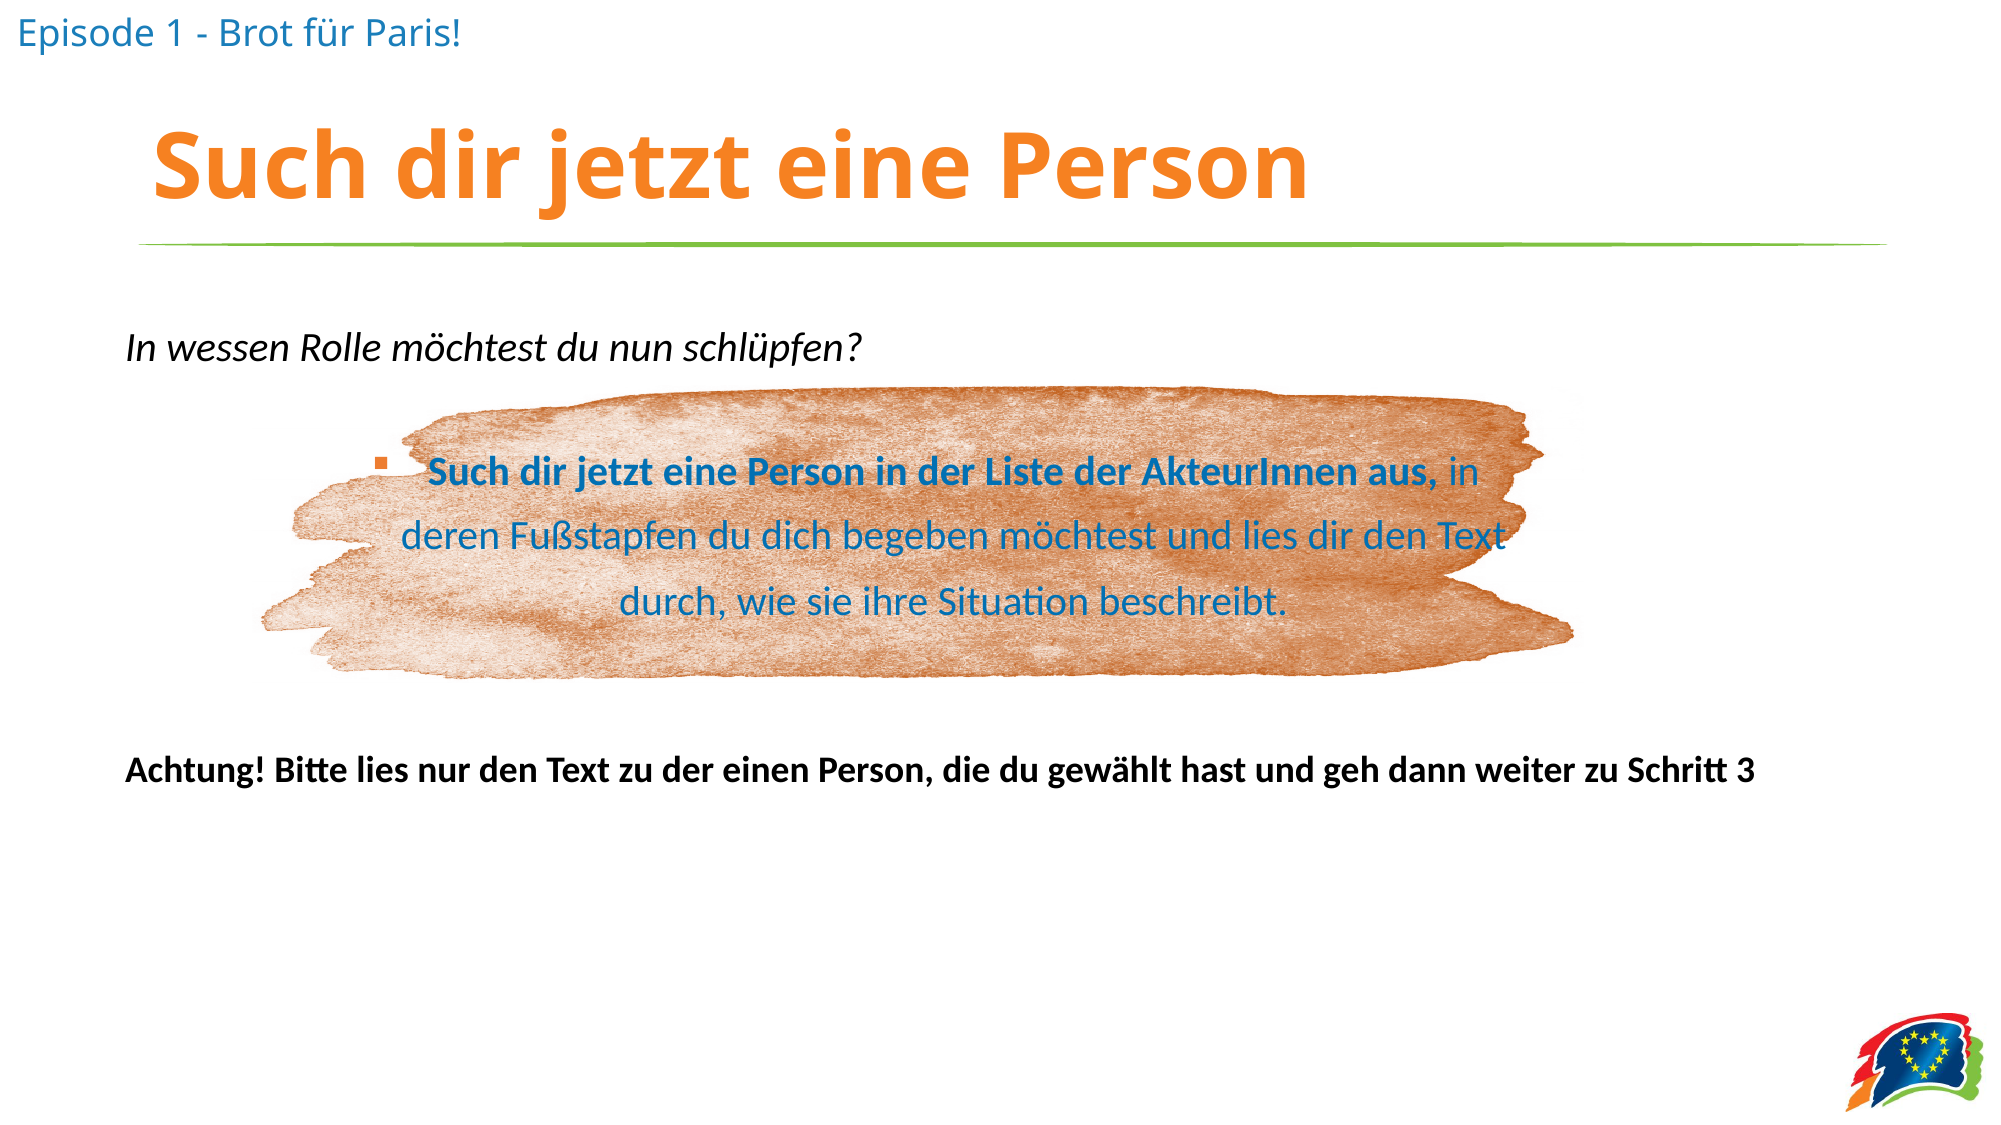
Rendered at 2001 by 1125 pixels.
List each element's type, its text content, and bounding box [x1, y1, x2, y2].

title Such dir jetzt eine Person [137, 59, 1863, 278]
list In wessen Rolle möchtest du nun schlüpfen? Achtung! Bitte lies nur den Text zu der einen Person, die du gewählt hast und geh dann weiter zu Schritt 3 [110, 308, 1836, 1023]
picture [1845, 1013, 1987, 1112]
picture [252, 378, 1584, 683]
